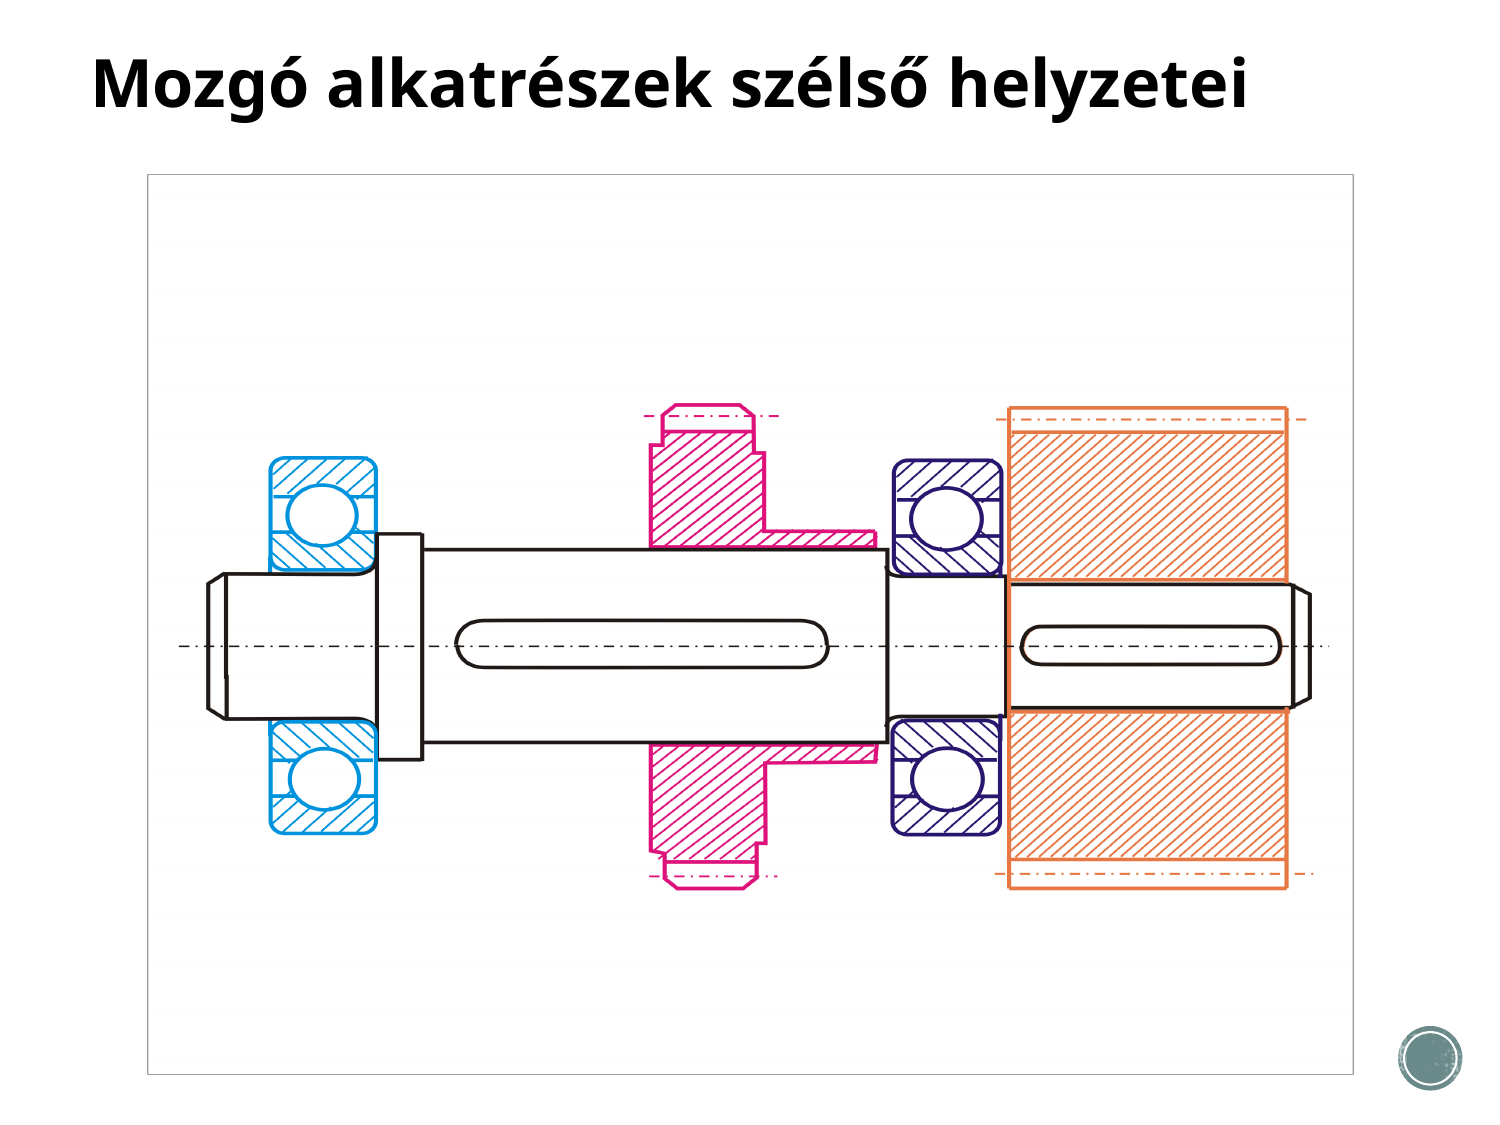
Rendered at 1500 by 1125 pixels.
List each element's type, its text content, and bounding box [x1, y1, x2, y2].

title Mozgó alkatrészek szélső helyzetei [75, 0, 1425, 173]
picture [147, 176, 1354, 1075]
